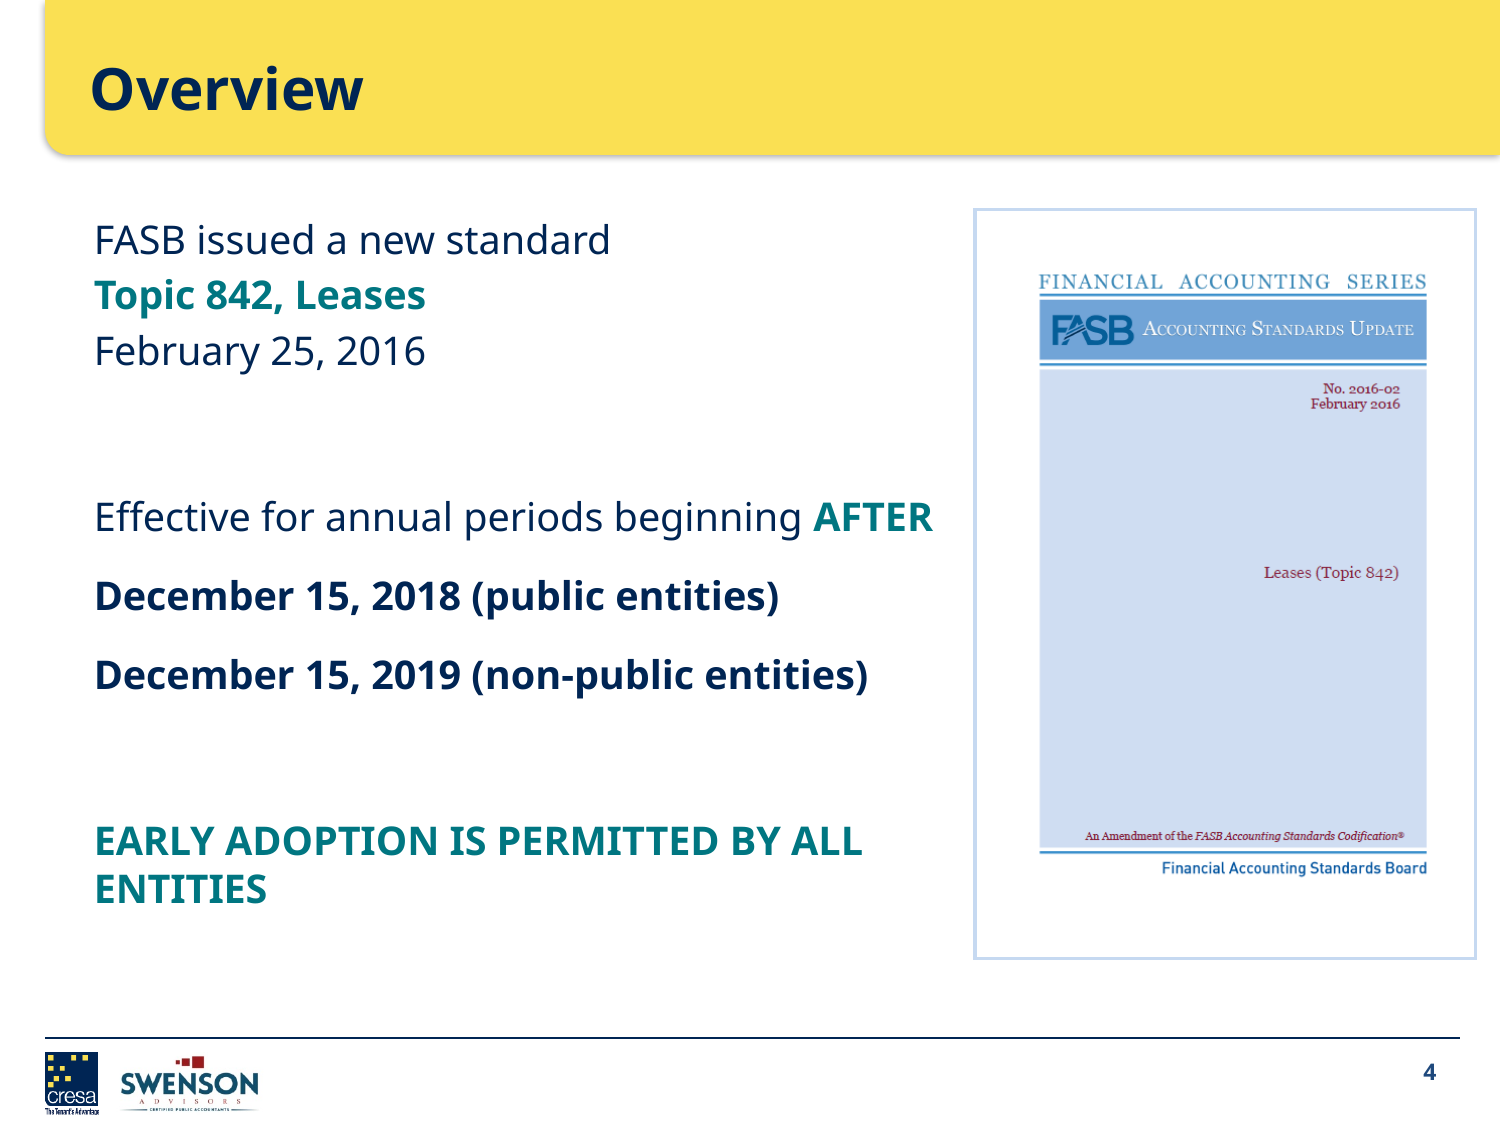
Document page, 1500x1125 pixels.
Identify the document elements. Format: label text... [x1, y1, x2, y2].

title Overview [75, 45, 1332, 139]
picture [45, 1108, 99, 1115]
list FASB issued a new standard Topic 842, Leases February 25, 2016 Effective for annual periods beginning AFTER December 15, 2018 (public entities) December 15, 2019 (non-public entities) EARLY ADOPTION IS PERMITTED BY ALL ENTITIES [78, 207, 977, 995]
picture [115, 1052, 264, 1115]
picture [45, 1052, 98, 1106]
text_box 4 [1398, 1050, 1462, 1100]
picture [976, 210, 1474, 958]
